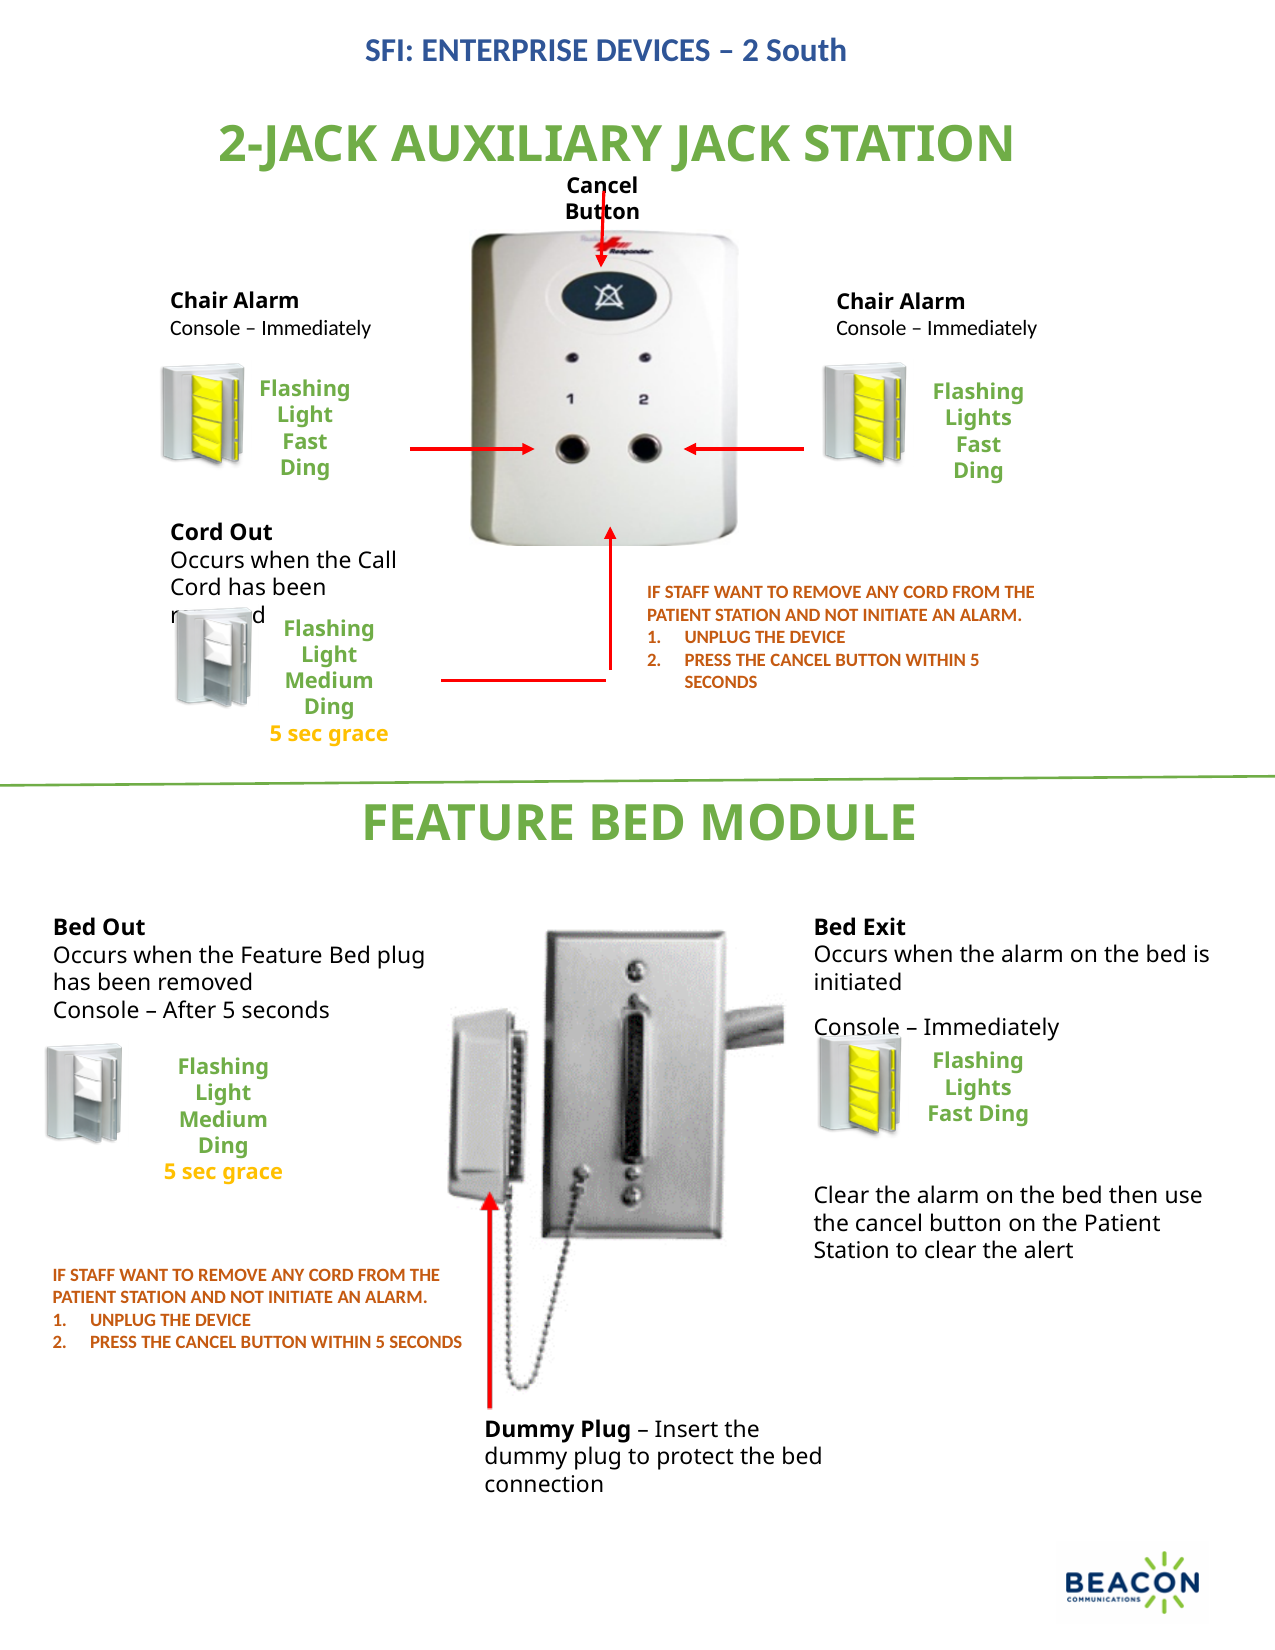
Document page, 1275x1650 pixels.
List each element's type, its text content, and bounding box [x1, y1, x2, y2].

text_box Flashing Lights Fast Ding [913, 370, 1044, 490]
picture [153, 359, 252, 476]
text_box Dummy Plug – Insert the dummy plug to protect the bed connection [469, 1407, 855, 1505]
text_box Cord Out Occurs when the Call Cord has been removed [155, 510, 437, 749]
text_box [0, 776, 1275, 786]
text_box 2-JACK AUXILIARY JACK STATION [153, 103, 1082, 179]
picture [436, 893, 803, 1410]
text_box Bed Exit Occurs when the alarm on the bed is initiated Console – Immediately [803, 904, 1262, 1047]
text_box IF STAFF WANT TO REMOVE ANY CORD FROM THE PATIENT STATION AND NOT INITIATE AN ALARM. UNPLUG THE DEVICE PRESS THE CANCEL BUTTON WITHIN 5 SECONDS [37, 1254, 436, 1360]
text_box IF STAFF WANT TO REMOVE ANY CORD FROM THE PATIENT STATION AND NOT INITIATE AN ALARM. UNPLUG THE DEVICE PRESS THE CANCEL BUTTON WITHIN 5 SECONDS [632, 572, 1057, 701]
text_box FEATURE BED MODULE [318, 786, 960, 859]
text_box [600, 190, 604, 268]
text_box Flashing Lights Fast Ding [909, 1039, 1057, 1134]
picture [168, 603, 259, 711]
text_box Flashing Light Medium Ding 5 sec grace [244, 606, 414, 753]
picture [810, 1029, 909, 1146]
picture [469, 229, 739, 546]
text_box Chair Alarm Console – Immediately [821, 279, 1085, 463]
picture [1056, 1541, 1209, 1624]
text_box Flashing Light Medium Ding 5 sec grace [141, 1045, 306, 1192]
text_box Clear the alarm on the bed then use the cancel button on the Patient Station to clear the alert [803, 1173, 1223, 1271]
picture [38, 1039, 129, 1147]
text_box Cancel Button [524, 164, 681, 210]
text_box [155, 279, 419, 476]
text_box SFI: ENTERPRISE DEVICES – 2 South [288, 20, 932, 75]
picture [815, 358, 914, 475]
text_box Bed Out Occurs when the Feature Bed plug has been removed Console – After 5 seconds [38, 905, 436, 1065]
